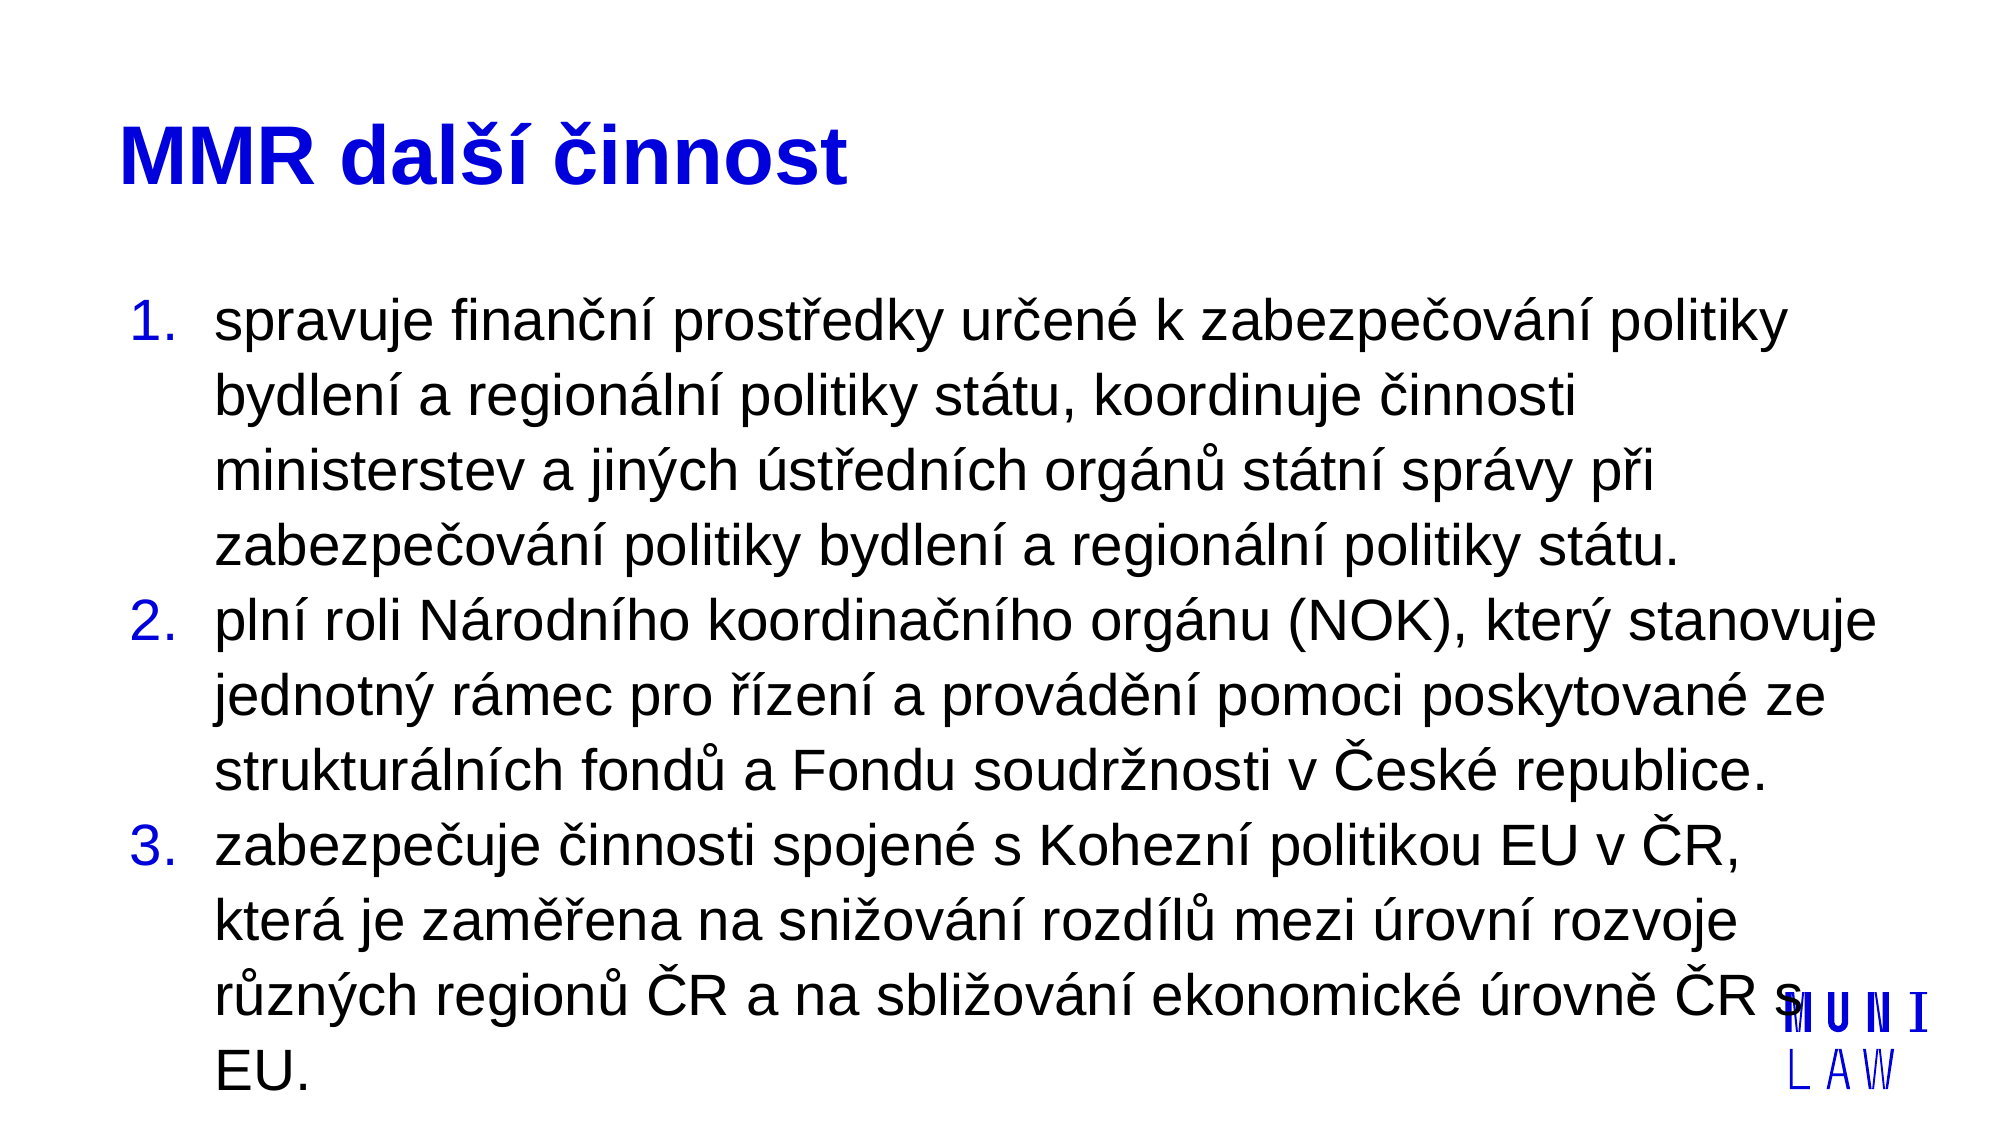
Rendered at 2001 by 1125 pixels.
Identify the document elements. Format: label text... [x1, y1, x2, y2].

title MMR další činnost [118, 118, 1883, 193]
list spravuje finanční prostředky určené k zabezpečování politiky bydlení a regionální politiky státu, koordinuje činnosti ministerstev a jiných ústředních orgánů státní správy při zabezpečování politiky bydlení a regionální politiky státu. plní roli Národního koordinačního orgánu (NOK), který stanovuje jednotný rámec pro řízení a provádění pomoci poskytované ze strukturálních fondů a Fondu soudržnosti v České republice. zabezpečuje činnosti spojené s Kohezní politikou EU v ČR, která je zaměřena na snižování rozdílů mezi úrovní rozvoje různých regionů ČR a na sbližování ekonomické úrovně ČR s EU. [118, 277, 1883, 957]
